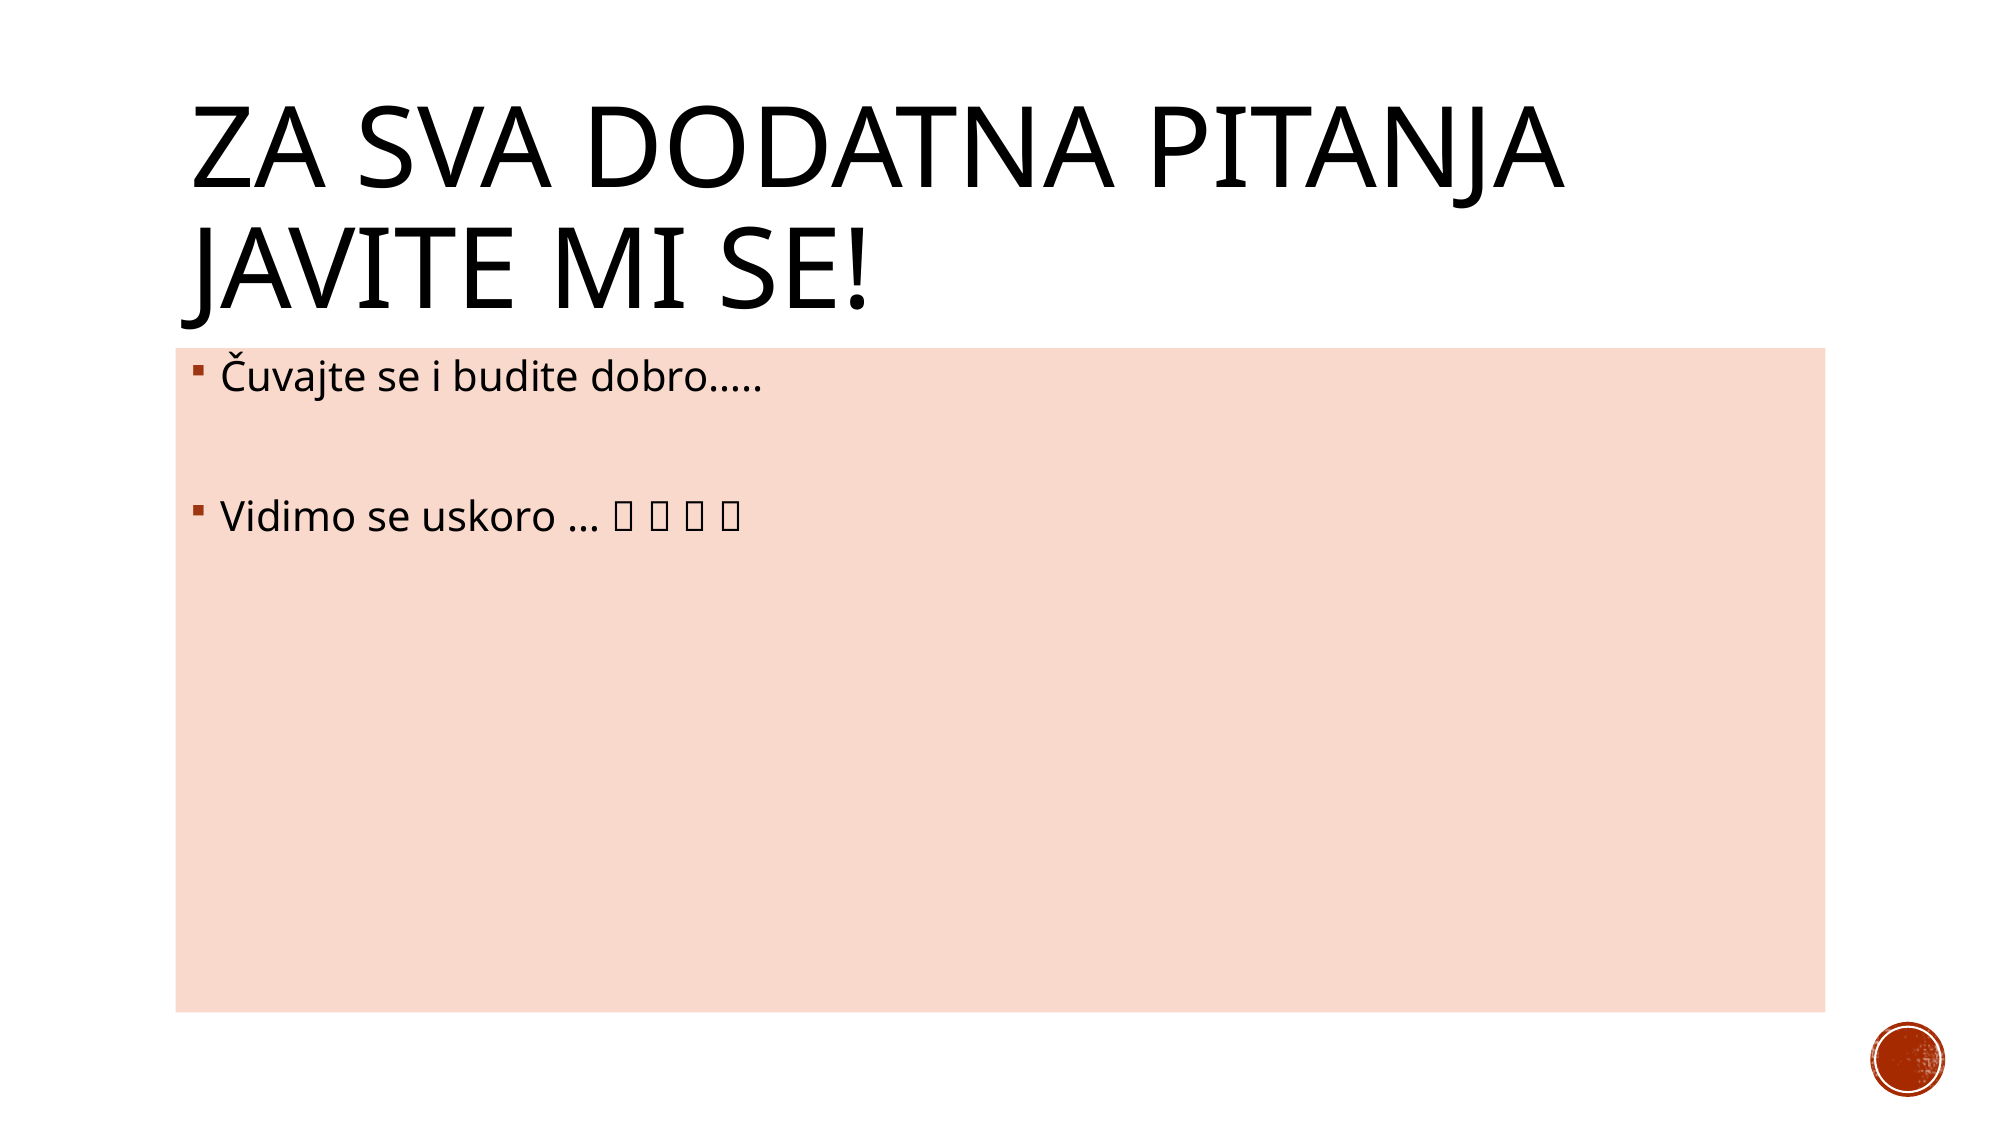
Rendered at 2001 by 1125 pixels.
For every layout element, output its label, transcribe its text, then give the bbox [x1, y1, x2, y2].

title Za sva dodatna pitanja javite mi se! [175, 79, 1826, 344]
list Čuvajte se i budite dobro….. Vidimo se uskoro …     [175, 348, 1826, 1013]
